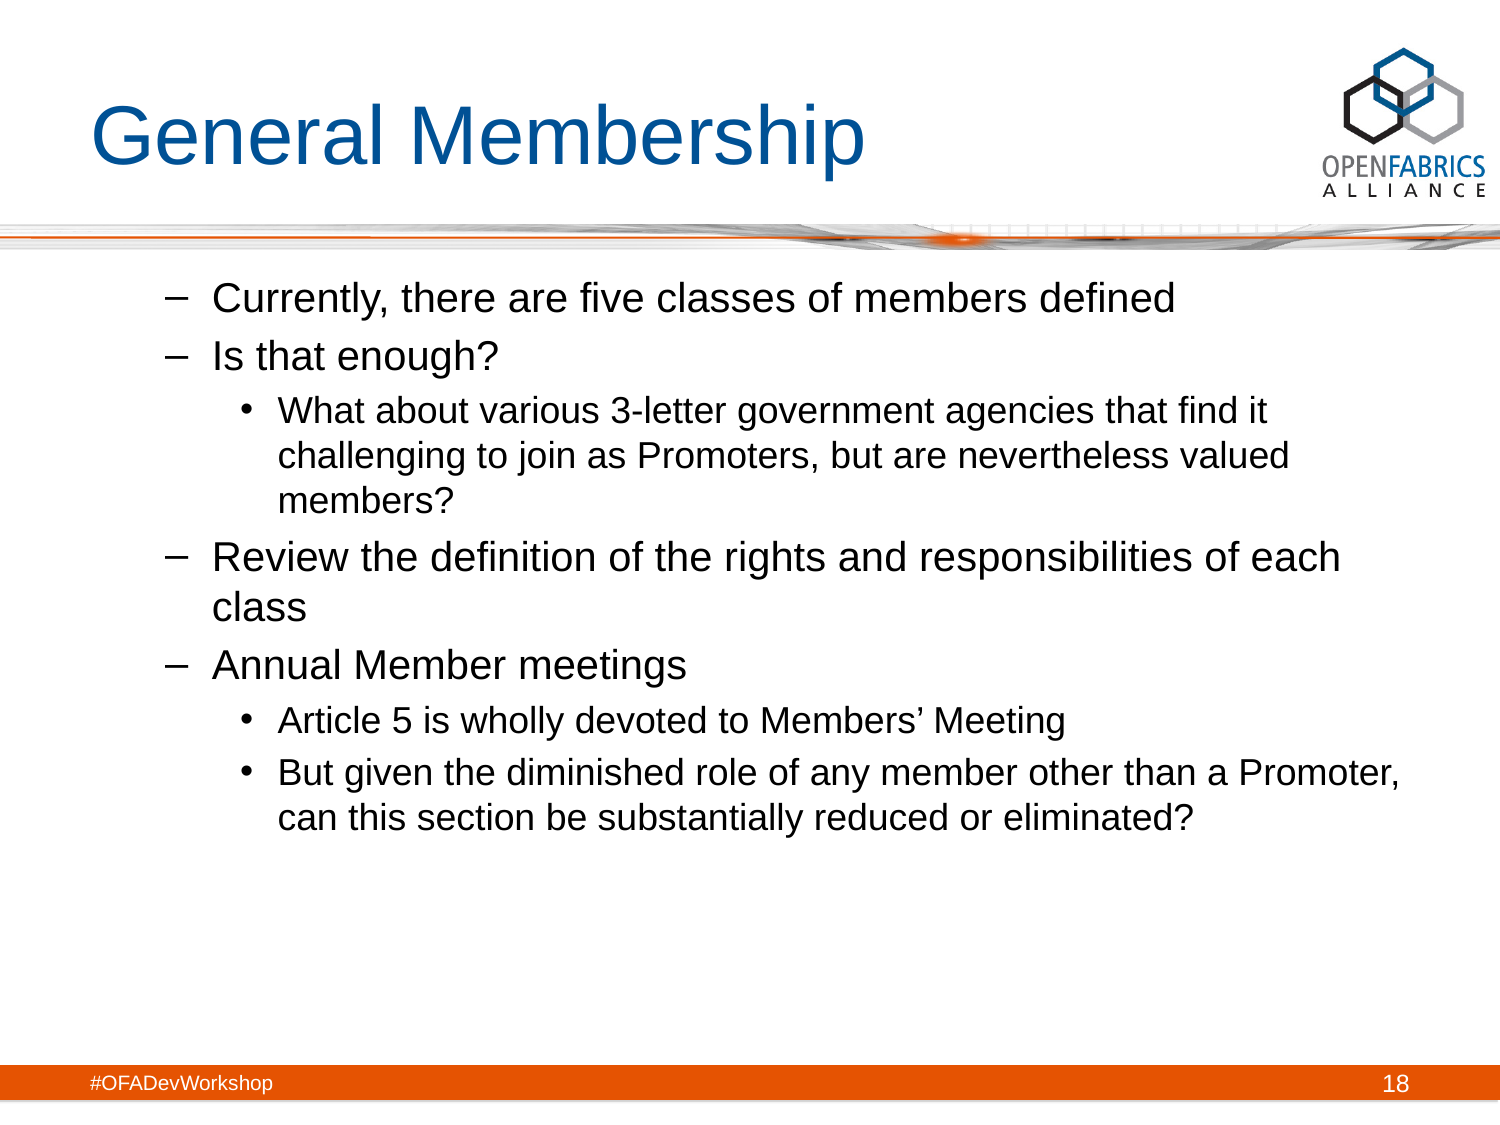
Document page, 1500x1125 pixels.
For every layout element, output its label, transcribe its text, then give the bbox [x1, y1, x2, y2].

picture [1312, 37, 1494, 219]
slide_number 18 [1074, 1052, 1425, 1113]
list Currently, there are five classes of members defined Is that enough? What about various 3-letter government agencies that find it challenging to join as Promoters, but are nevertheless valued members? Review the definition of the rights and responsibilities of each class Annual Member meetings Article 5 is wholly devoted to Members’ Meeting But given the diminished role of any member other than a Promoter, can this section be substantially reduced or eliminated? [75, 262, 1425, 1025]
title General Membership [75, 37, 1300, 225]
picture [0, 239, 1500, 250]
picture [0, 224, 1500, 236]
footer #OFADevWorkshop [75, 1052, 550, 1113]
